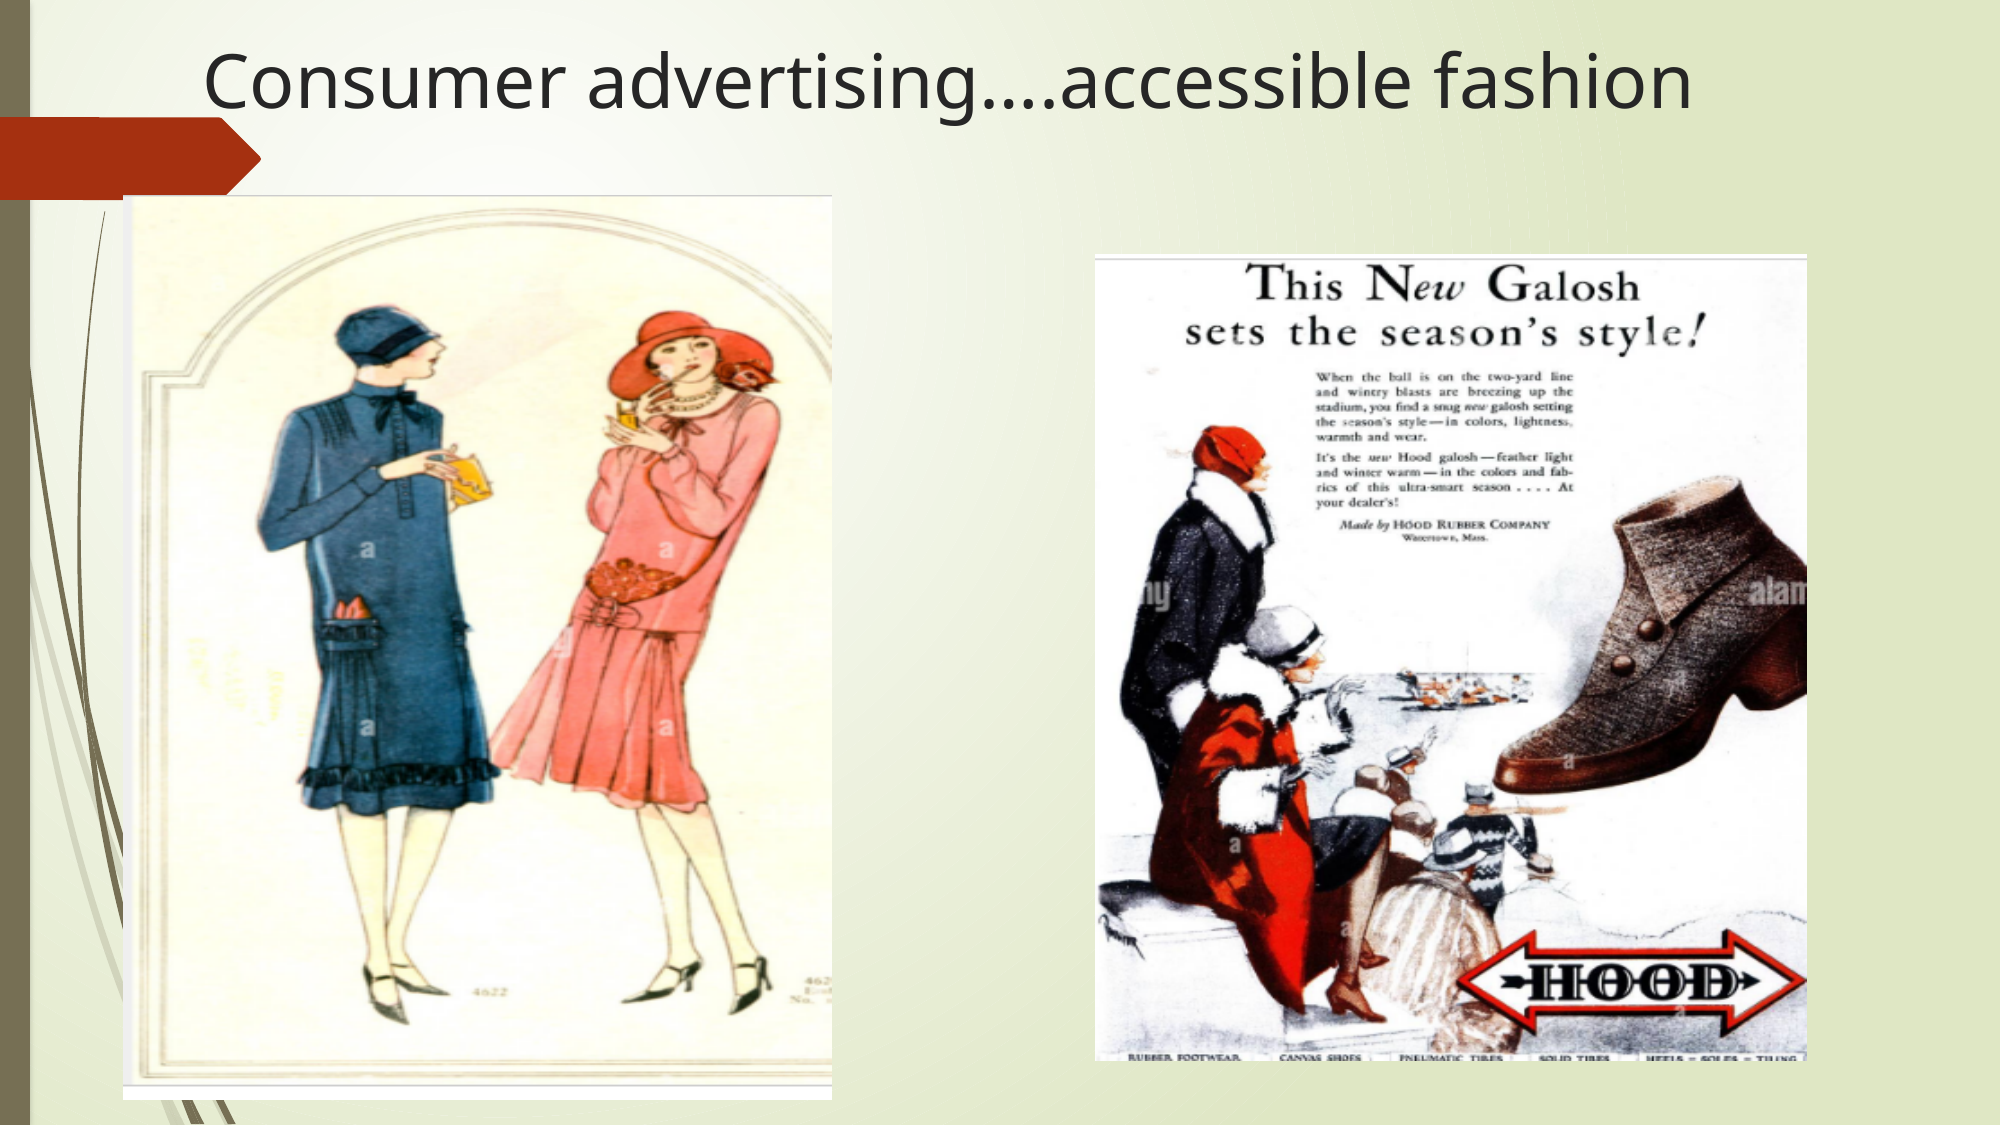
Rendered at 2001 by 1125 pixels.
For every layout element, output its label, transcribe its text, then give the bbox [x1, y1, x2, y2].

picture [1095, 254, 1807, 1062]
title Consumer advertising….accessible fashion [187, 25, 1869, 236]
picture [123, 195, 832, 1101]
